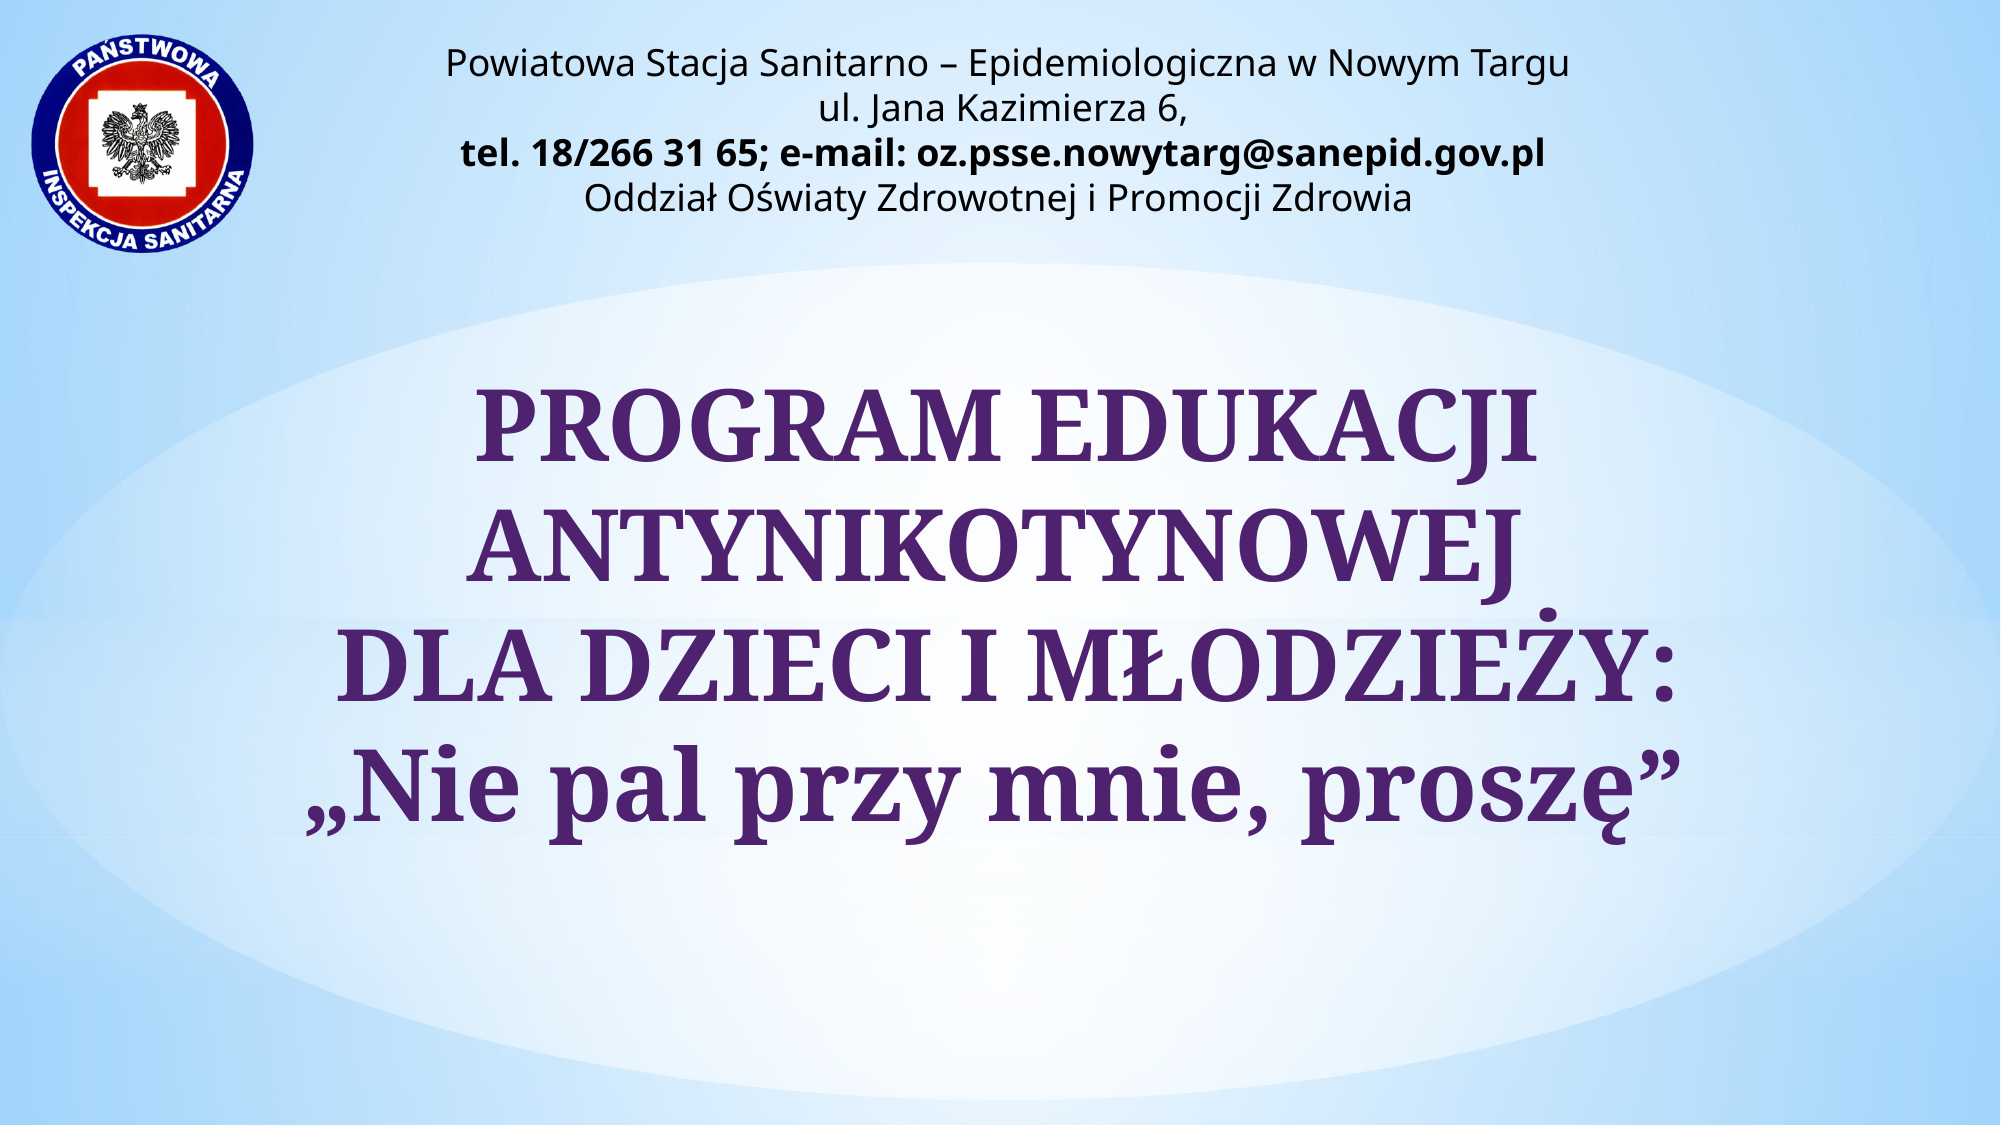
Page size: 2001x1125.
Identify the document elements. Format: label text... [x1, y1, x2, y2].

picture [29, 31, 255, 255]
text_box PROGRAM EDUKACJI ANTYNIKOTYNOWEJ DLA DZIECI I MŁODZIEŻY: „Nie pal przy mnie, proszę” [171, 353, 1844, 969]
text_box Powiatowa Stacja Sanitarno – Epidemiologiczna w Nowym Targu ul. Jana Kazimierza 6, tel. 18/266 31 65; e-mail: oz.psse.nowytarg@sanepid.gov.pl Oddział Oświaty Zdrowotnej i Promocji Zdrowia [161, 31, 1856, 272]
